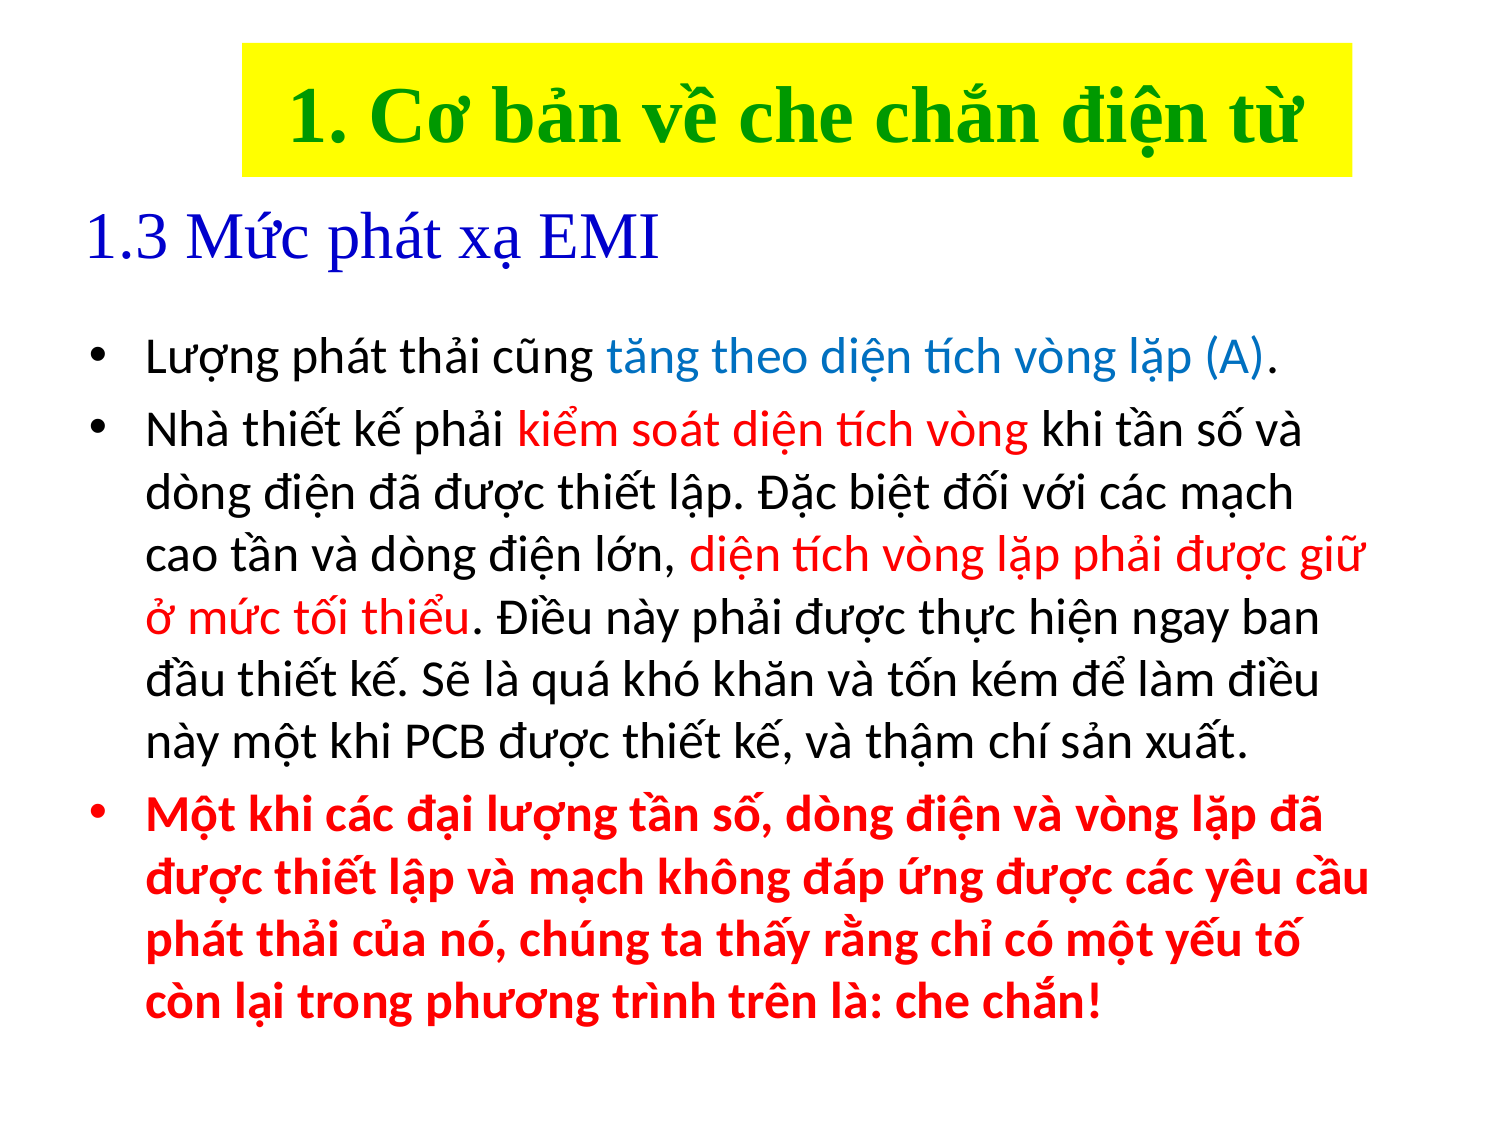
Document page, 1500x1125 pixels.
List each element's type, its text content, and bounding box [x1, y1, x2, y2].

title 1. Cơ bản về che chắn điện từ [242, 42, 1353, 177]
list 1.3 Mức phát xạ EMI [70, 184, 1385, 315]
text_box Lượng phát thải cũng tăng theo diện tích vòng lặp (A). Nhà thiết kế phải kiểm soát diện tích vòng khi tần số và dòng điện đã được thiết lập. Đặc biệt đối với các mạch cao tần và dòng điện lớn, diện tích vòng lặp phải được giữ ở mức tối thiểu. Điều này phải được thực hiện ngay ban đầu thiết kế. Sẽ là quá khó khăn và tốn kém để làm điều này một khi PCB được thiết kế, và thậm chí sản xuất. Một khi các đại lượng tần số, dòng điện và vòng lặp đã được thiết lập và mạch không đáp ứng được các yêu cầu phát thải của nó, chúng ta thấy rằng chỉ có một yếu tố còn lại trong phương trình trên là: che chắn! [73, 314, 1389, 1059]
